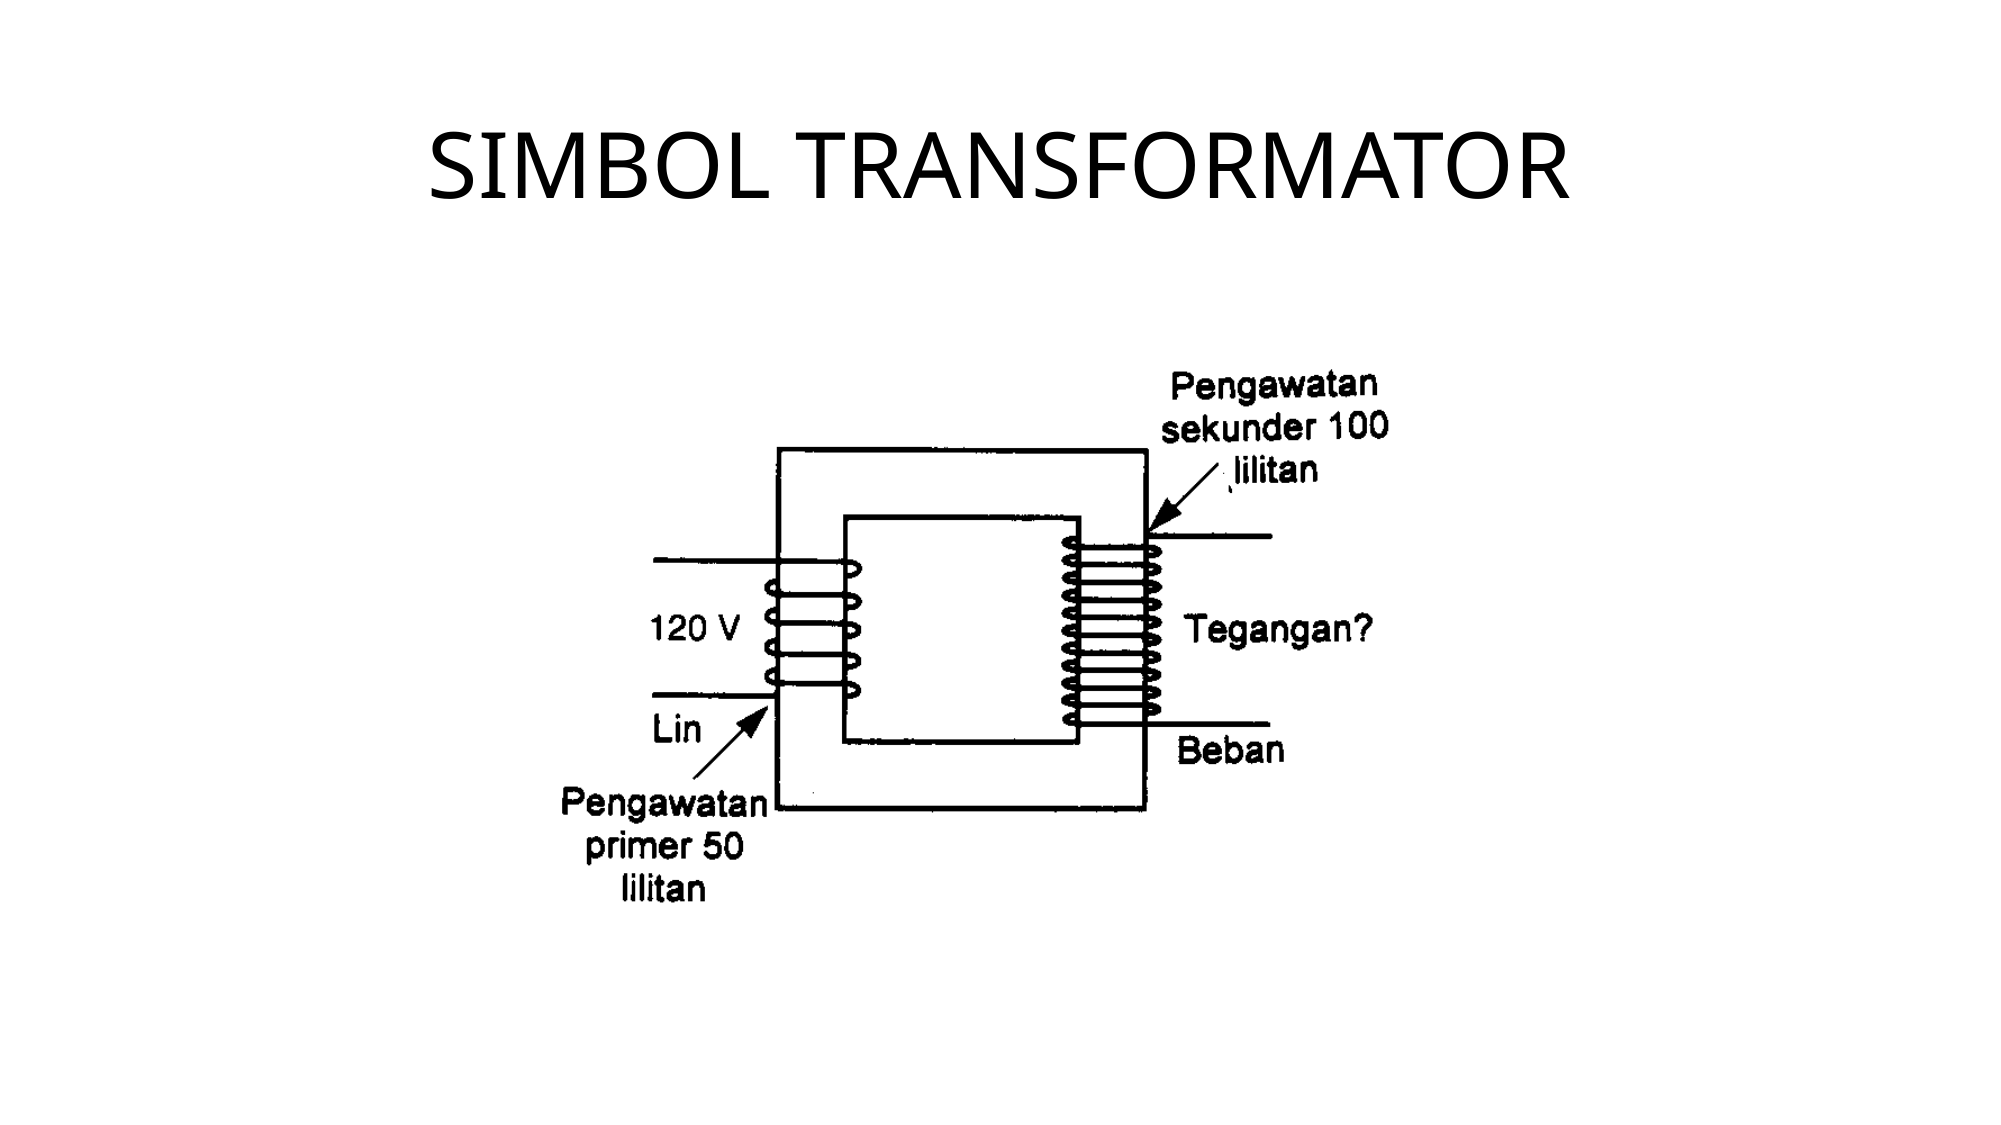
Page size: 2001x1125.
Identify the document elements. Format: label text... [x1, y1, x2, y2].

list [488, 312, 1512, 988]
title SIMBOL TRANSFORMATOR [137, 59, 1863, 278]
